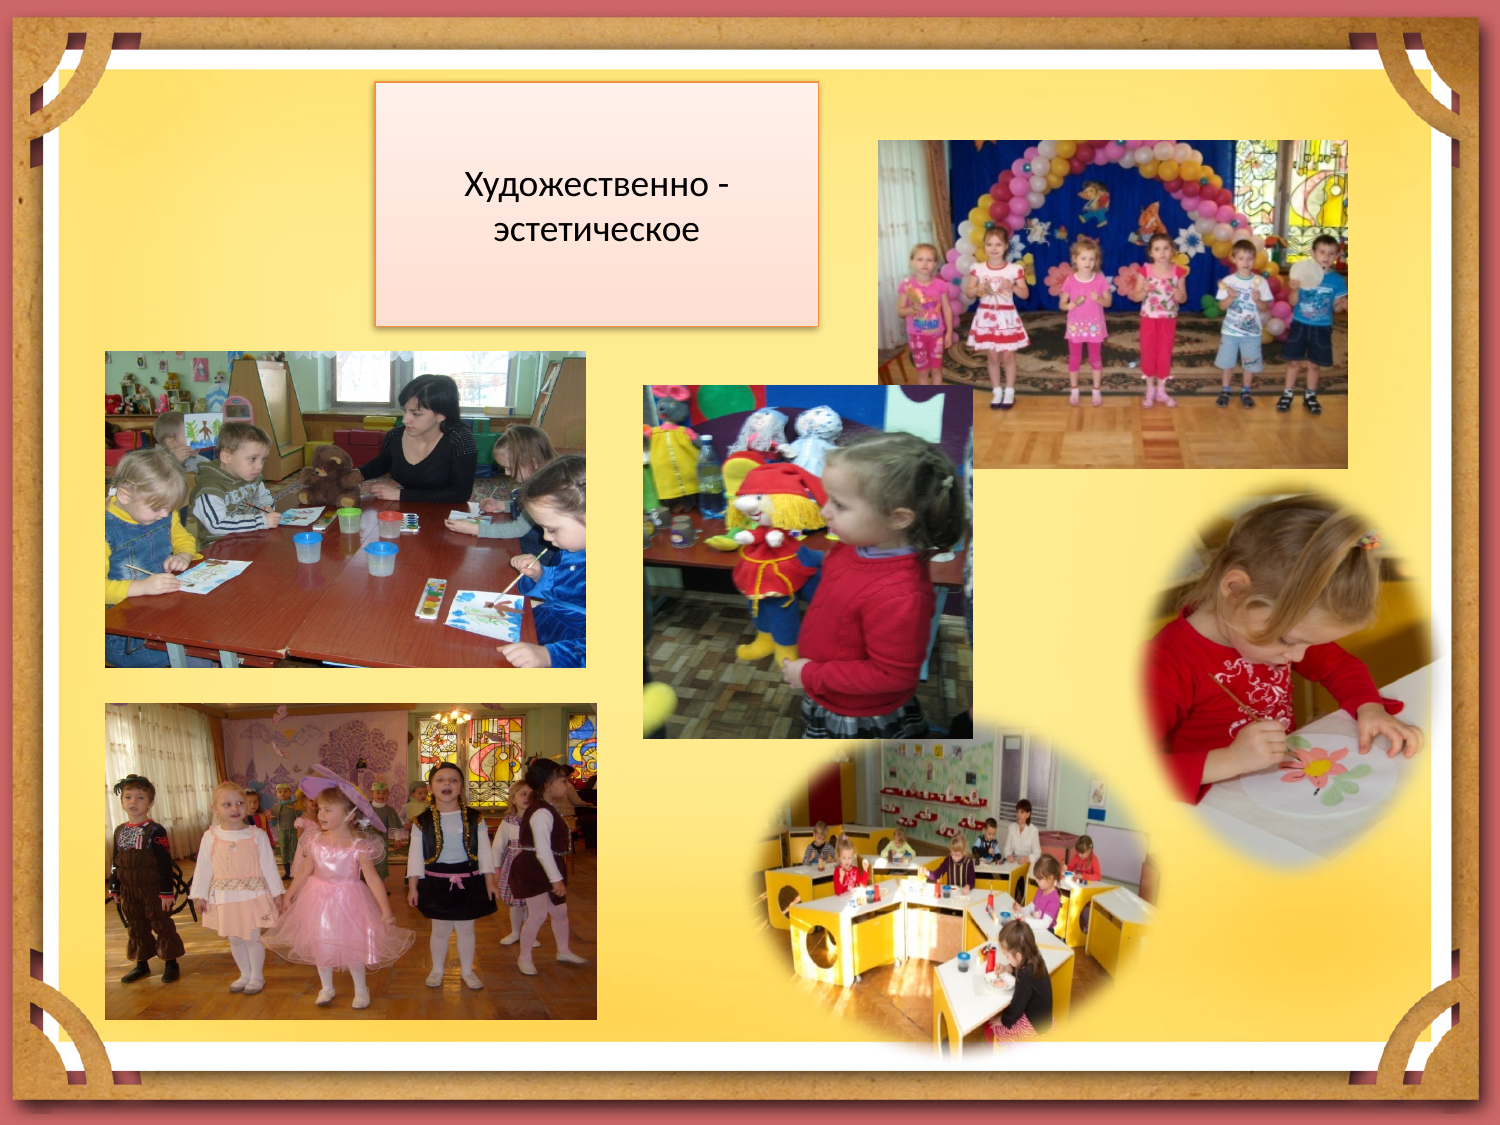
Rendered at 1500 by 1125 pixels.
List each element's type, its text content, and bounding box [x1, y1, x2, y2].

picture [0, 0, 1500, 1125]
text_box Художественно - эстетическое [374, 81, 819, 327]
